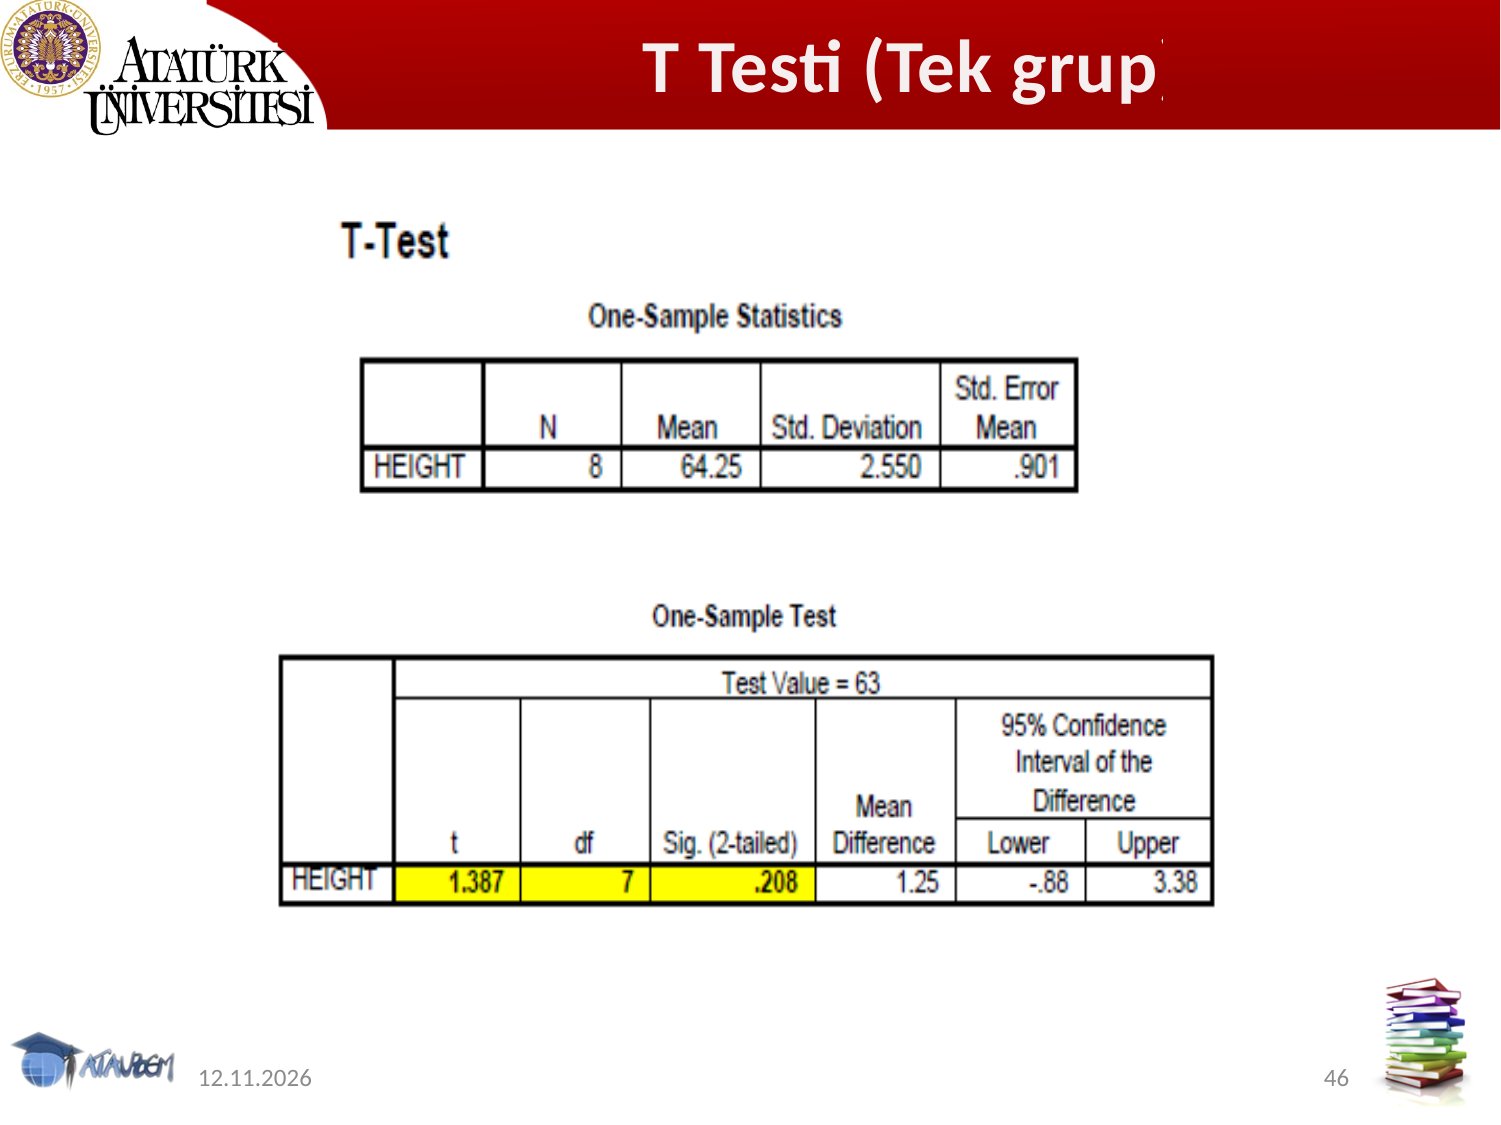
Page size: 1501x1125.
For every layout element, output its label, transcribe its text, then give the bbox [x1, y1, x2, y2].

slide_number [183, 1046, 534, 1107]
picture [0, 0, 1501, 1125]
title T Testi (Tek grup) [324, 0, 1501, 126]
slide_number 46 [1075, 1046, 1365, 1107]
